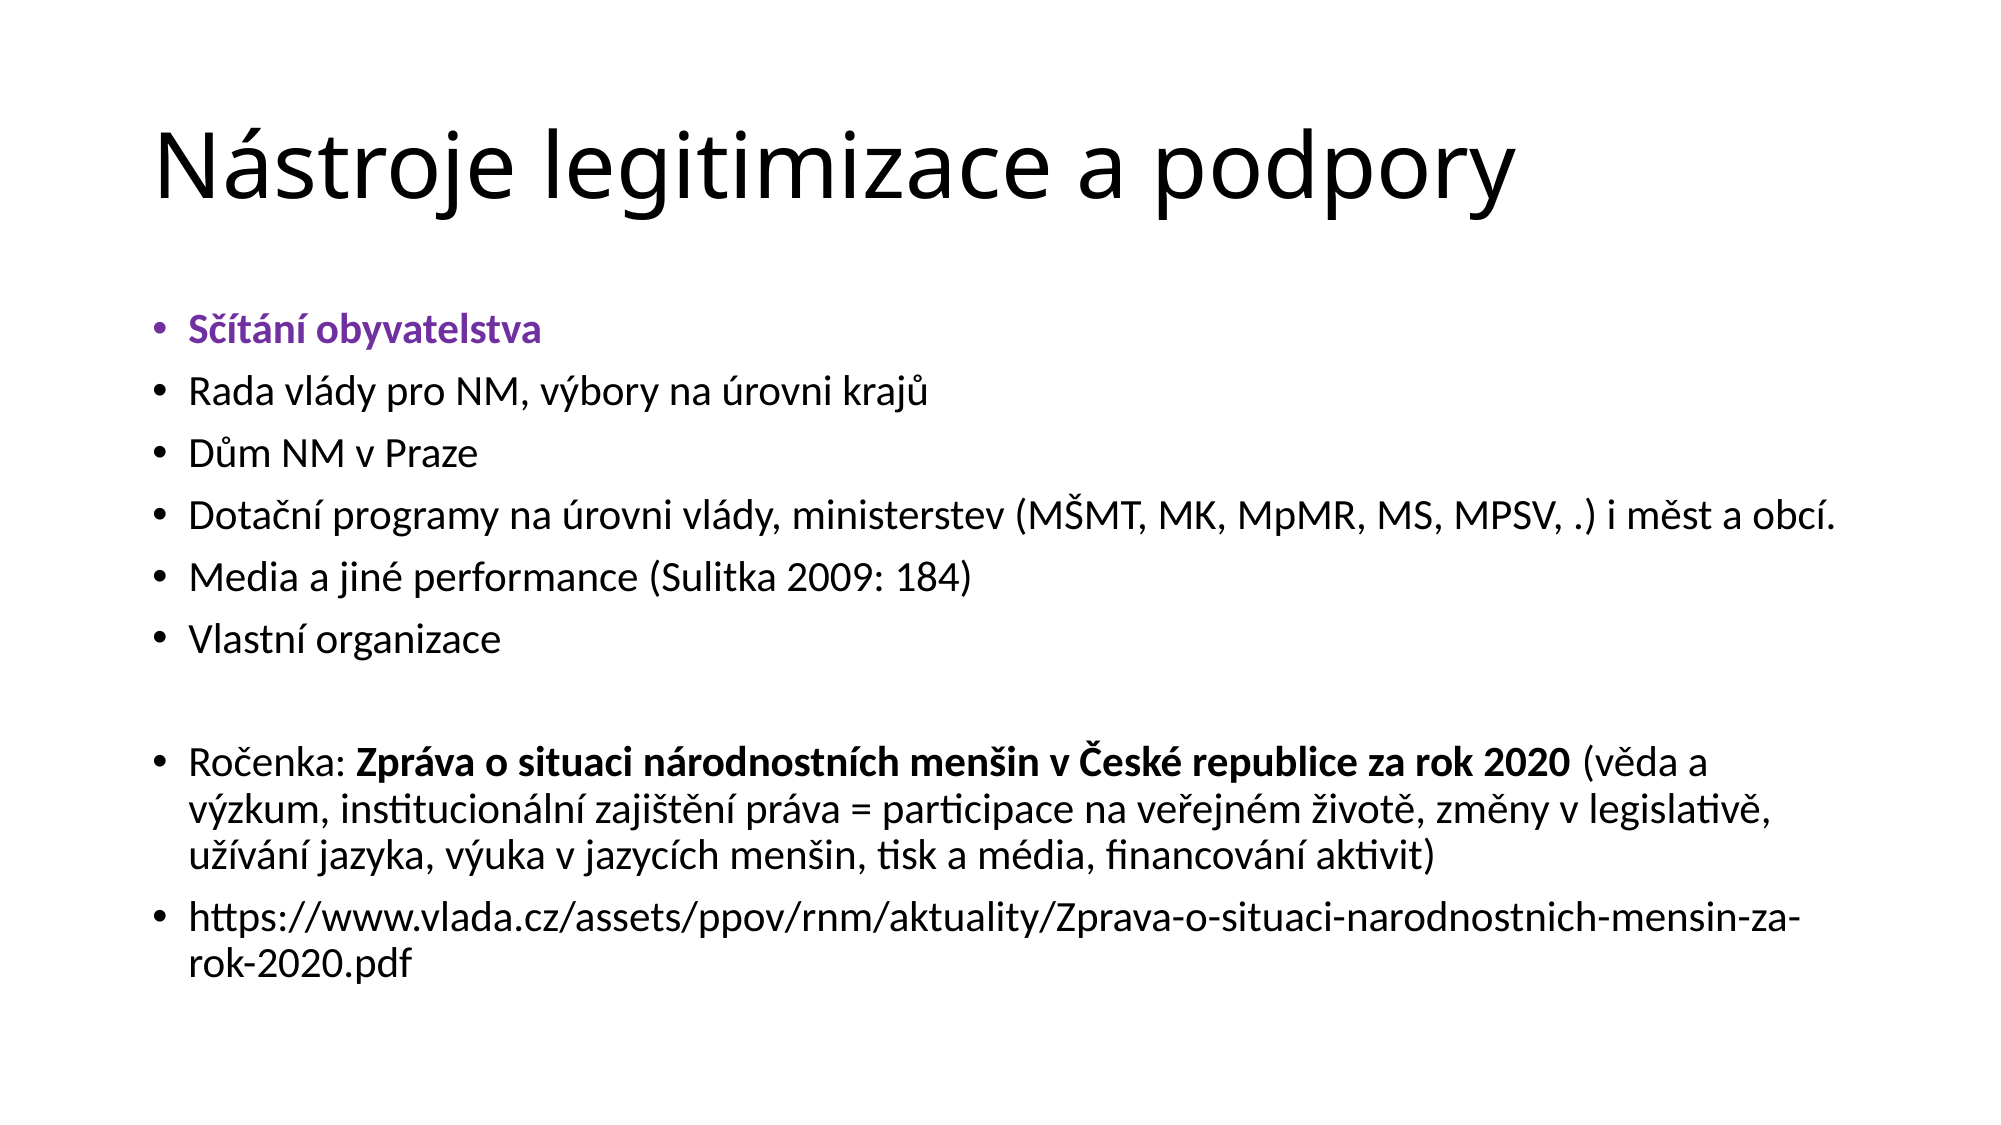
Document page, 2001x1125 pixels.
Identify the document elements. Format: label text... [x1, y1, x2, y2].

list Sčítání obyvatelstva Rada vlády pro NM, výbory na úrovni krajů Dům NM v Praze Dotační programy na úrovni vlády, ministerstev (MŠMT, MK, MpMR, MS, MPSV, .) i měst a obcí. Media a jiné performance (Sulitka 2009: 184) Vlastní organizace Ročenka: Zpráva o situaci národnostních menšin v České republice za rok 2020 (věda a výzkum, institucionální zajištění práva = participace na veřejném životě, změny v legislativě, užívání jazyka, výuka v jazycích menšin, tisk a média, financování aktivit) https://www.vlada.cz/assets/ppov/rnm/aktuality/Zprava-o-situaci-narodnostnich-mensin-za-rok-2020.pdf [137, 299, 1863, 1014]
title Nástroje legitimizace a podpory [137, 59, 1863, 278]
